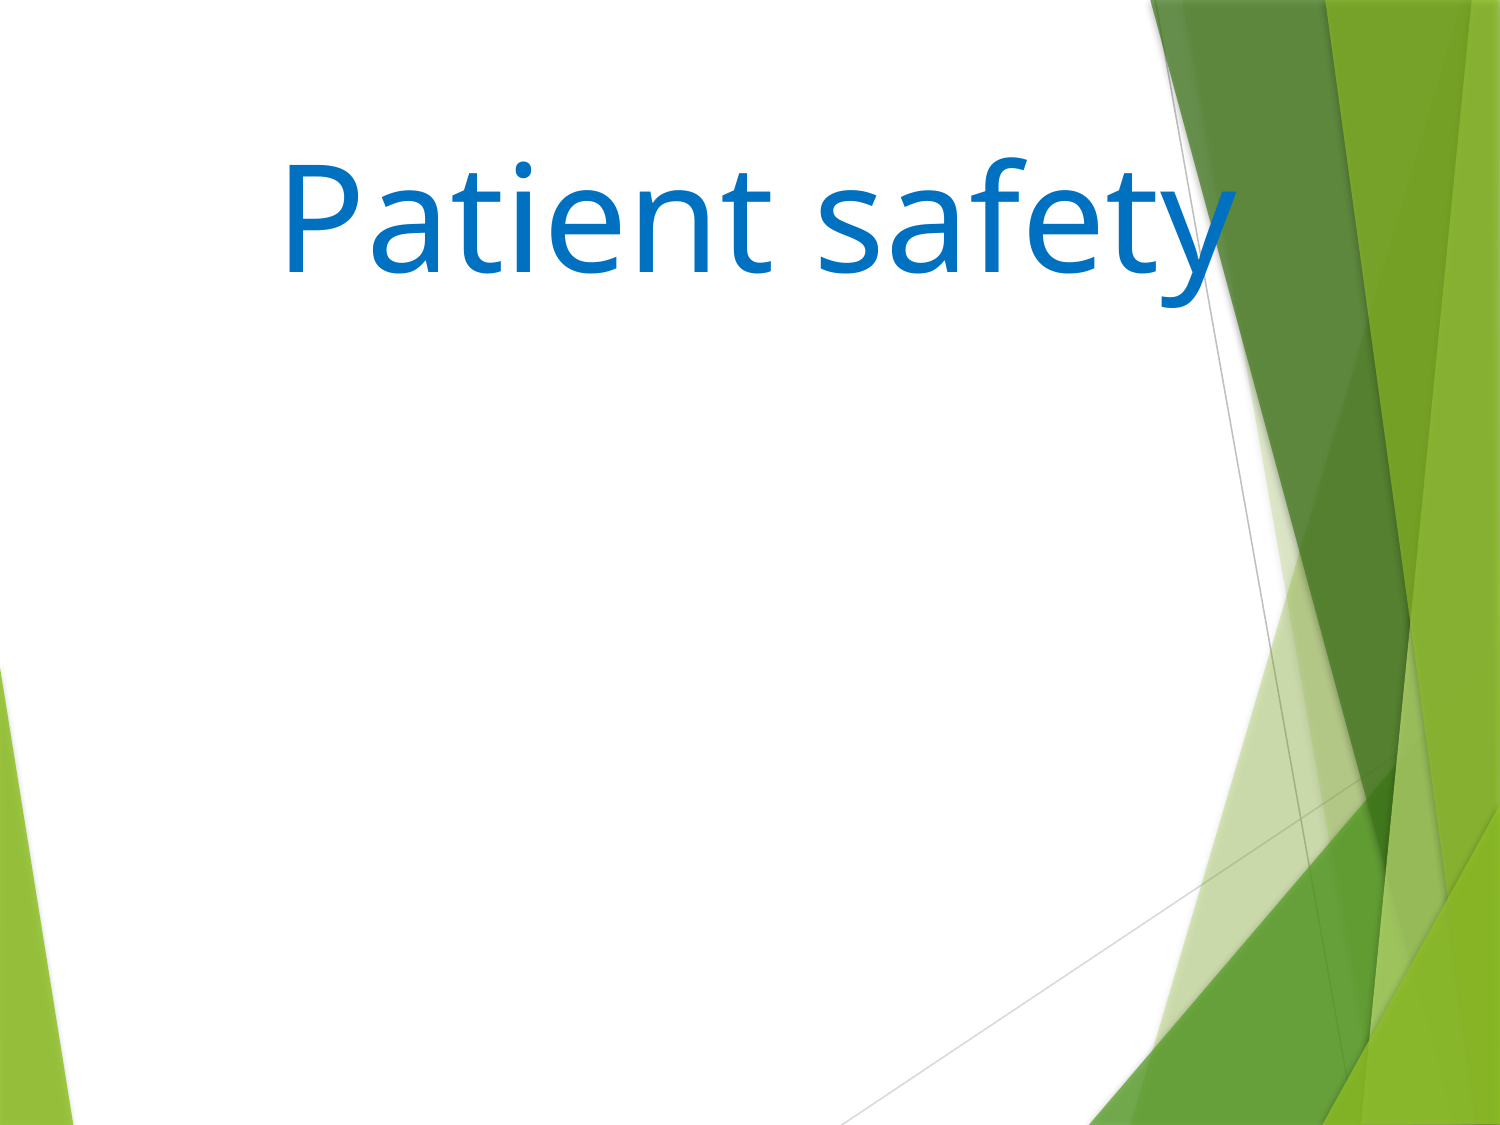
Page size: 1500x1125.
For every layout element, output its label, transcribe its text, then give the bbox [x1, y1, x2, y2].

title Patient safety [75, 115, 1438, 421]
